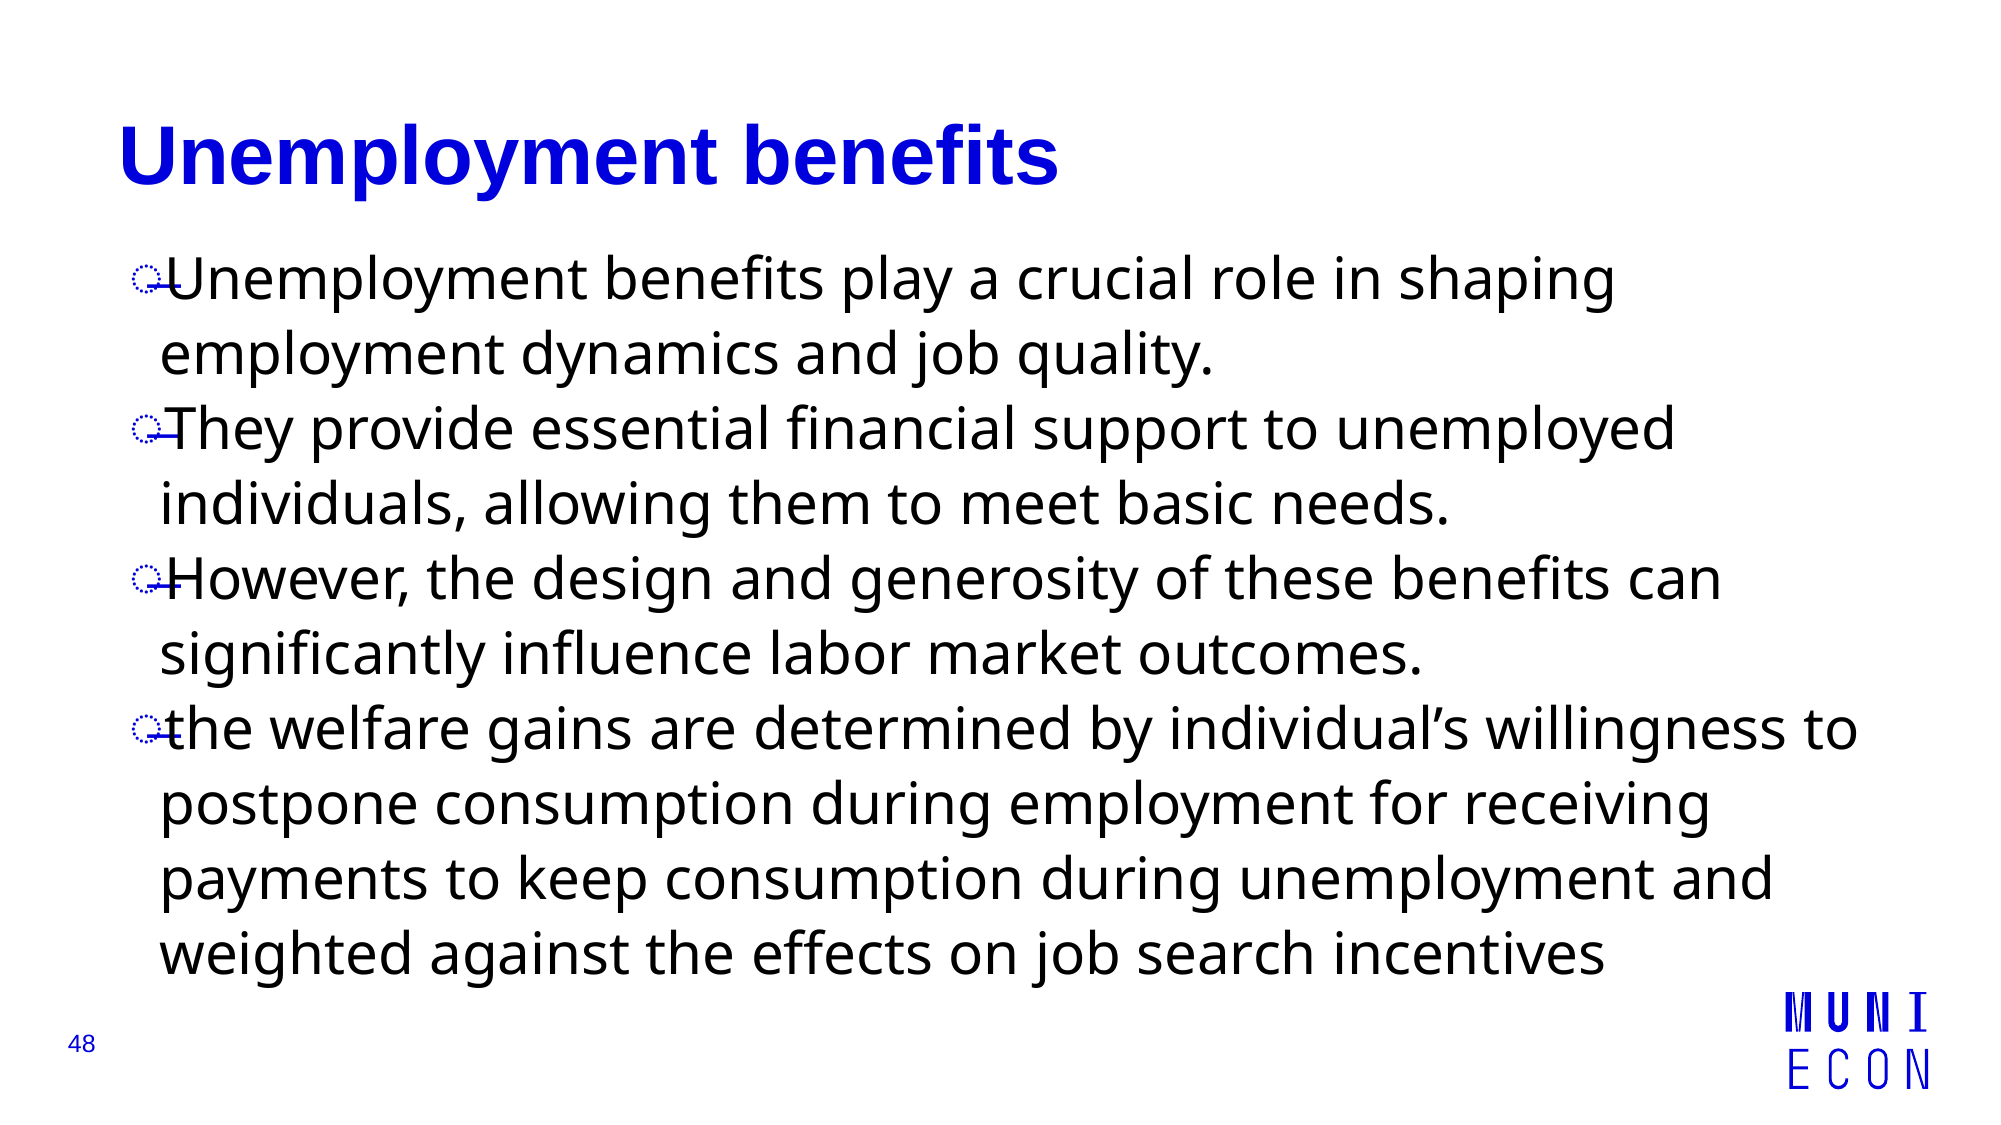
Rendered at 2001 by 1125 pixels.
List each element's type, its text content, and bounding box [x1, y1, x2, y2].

list Unemployment benefits play a crucial role in shaping employment dynamics and job quality. They provide essential financial support to unemployed individuals, allowing them to meet basic needs. However, the design and generosity of these benefits can significantly influence labor market outcomes. the welfare gains are determined by individual’s willingness to postpone consumption during employment for receiving payments to keep consumption during unemployment and weighted against the effects on job search incentives [118, 236, 1883, 1022]
slide_number 48 [67, 1021, 110, 1063]
title Unemployment benefits [118, 118, 1883, 193]
